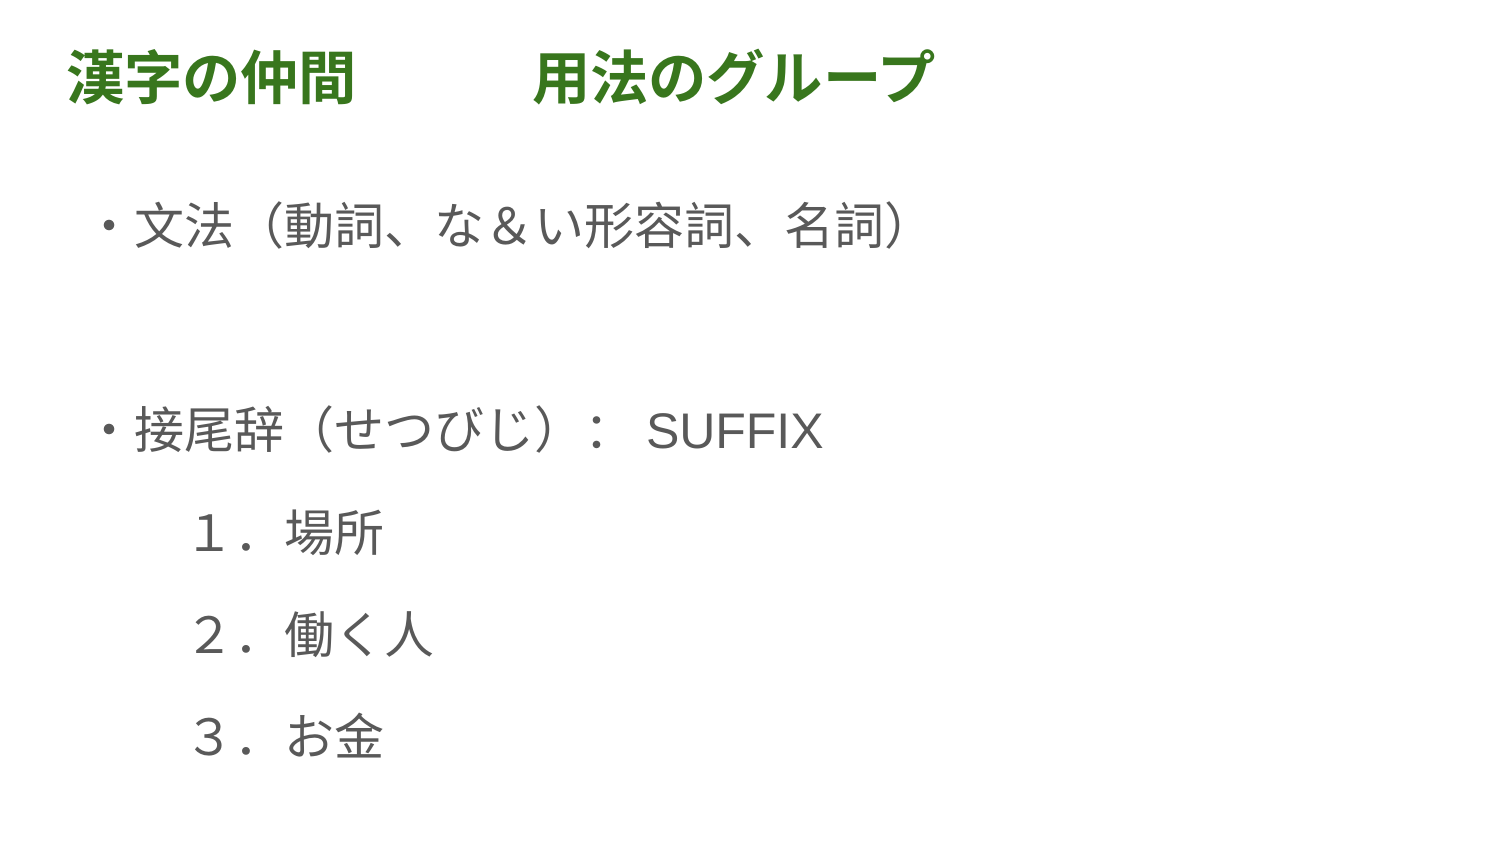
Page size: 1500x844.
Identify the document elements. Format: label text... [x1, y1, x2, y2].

list ・文法（動詞、な＆い形容詞、名詞） ・接尾辞（せつびじ）：SUFFIX １．場所 ２．働く人 ３．お金 [69, 170, 1467, 786]
title 漢字の仲間 用法のグループ [51, 25, 1449, 120]
